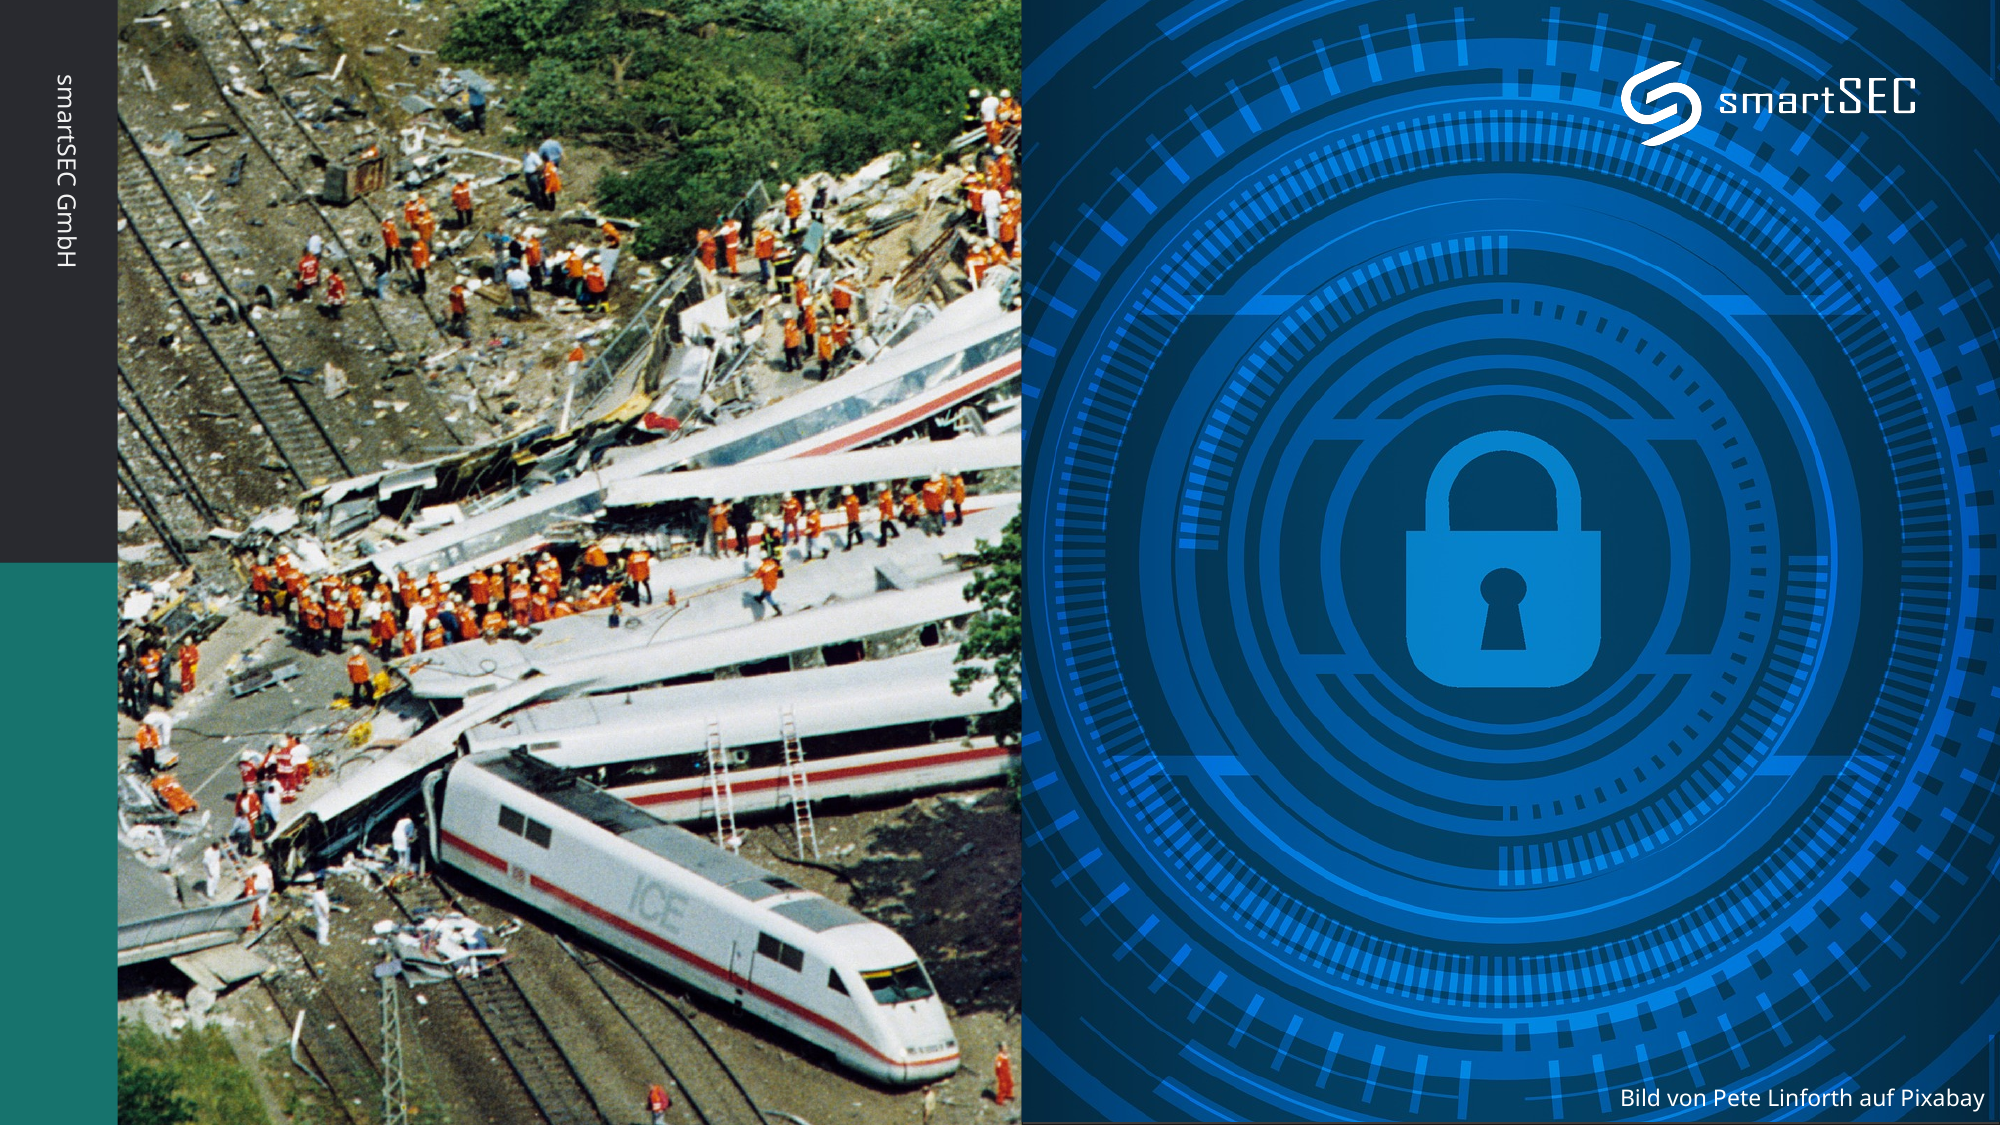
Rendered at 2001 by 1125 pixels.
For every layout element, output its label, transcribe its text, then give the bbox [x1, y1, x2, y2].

text_box smartSEC GmbH [29, 59, 91, 400]
picture [117, 0, 2000, 1125]
